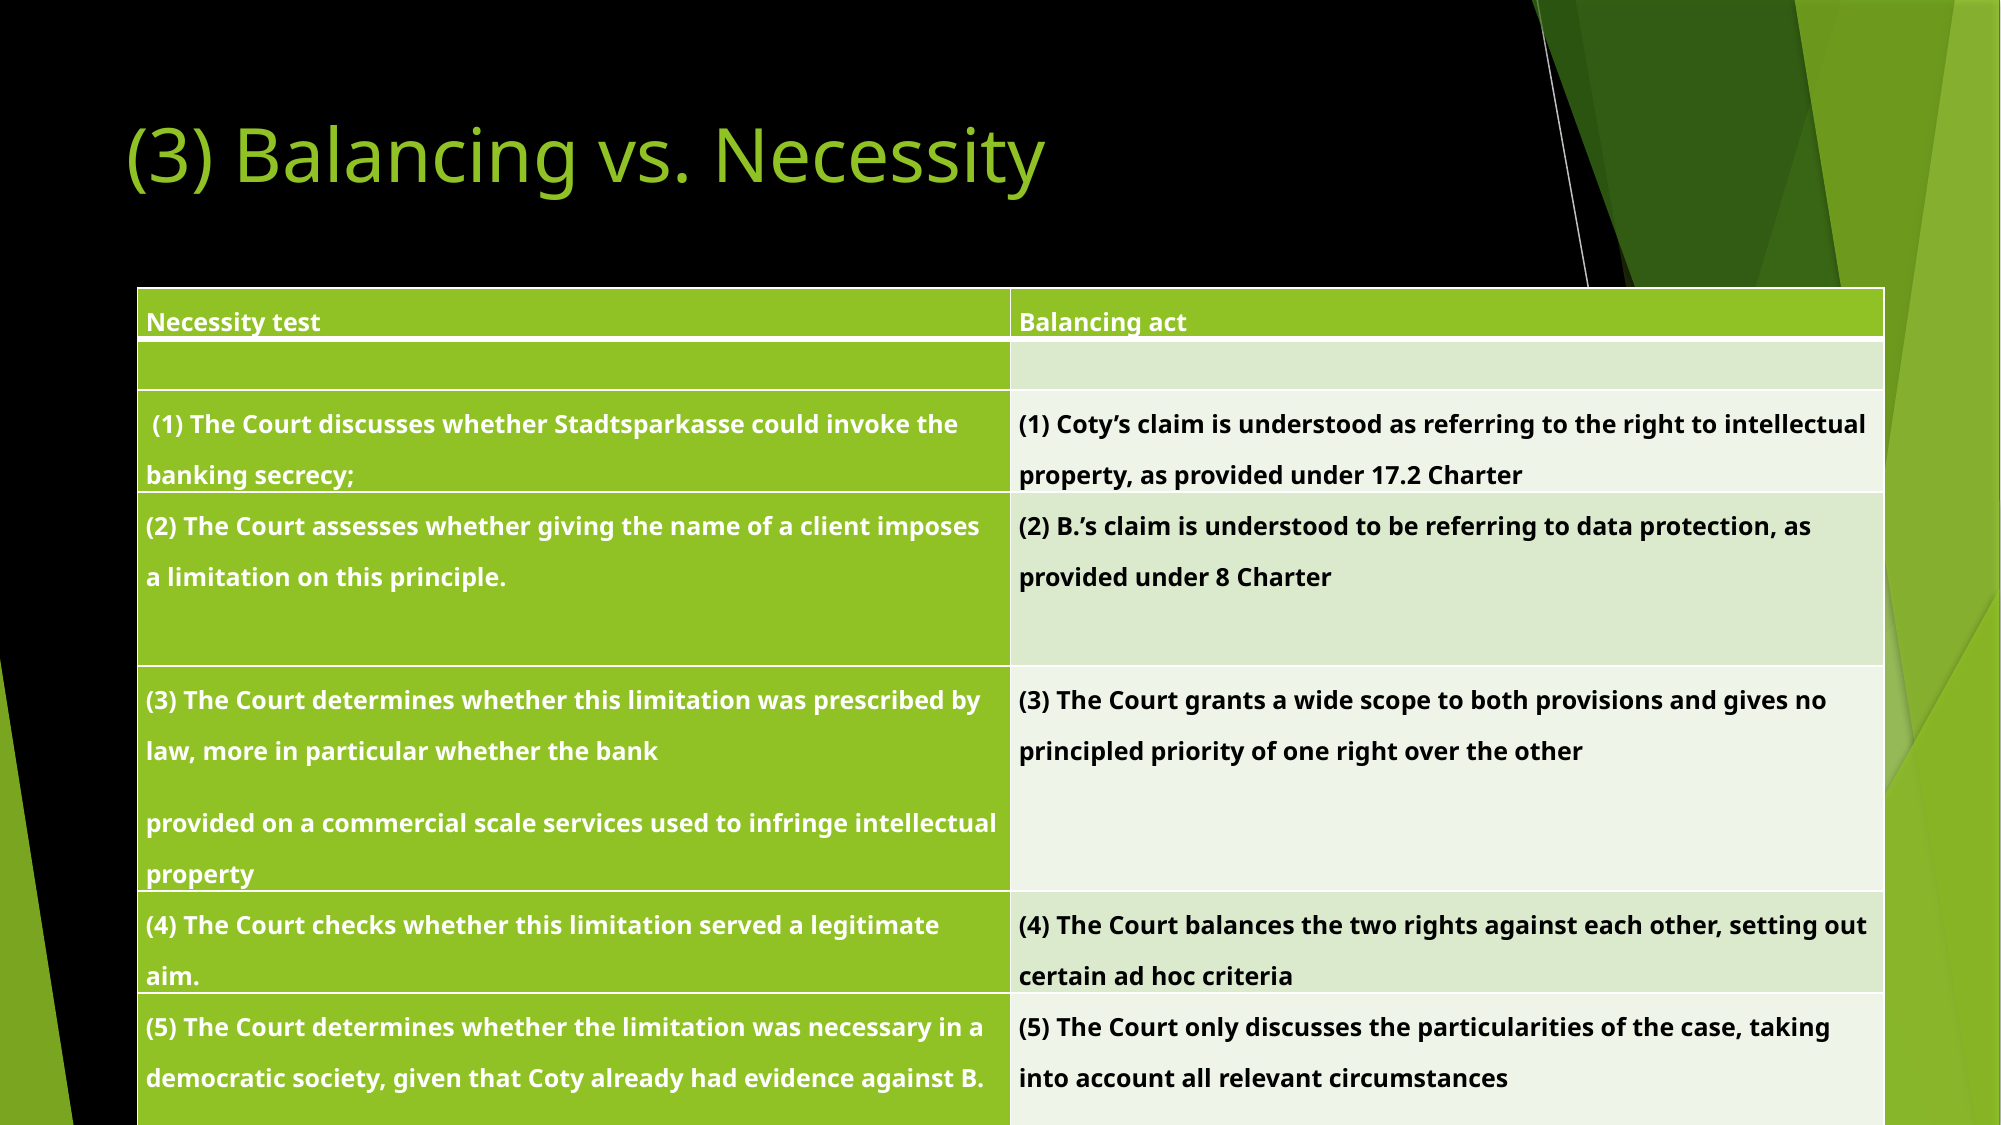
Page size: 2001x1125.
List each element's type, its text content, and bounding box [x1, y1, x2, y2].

table_cell (5) The Court only discusses the particularities of the case, taking into account all relevant circumstances [1011, 994, 1883, 1125]
table_cell (2) B.’s claim is understood to be referring to data protection, as provided under 8 Charter [1011, 493, 1883, 665]
table_header Necessity test [138, 289, 1010, 336]
table_cell (3) The Court grants a wide scope to both provisions and gives no principled priority of one right over the other [1011, 667, 1883, 890]
title (3) Balancing vs. Necessity [111, 99, 1522, 317]
table_cell (1) The Court discusses whether Stadtsparkasse could invoke the banking secrecy; [138, 391, 1010, 491]
table_cell [1011, 342, 1883, 389]
text_box [0, 0, 2000, 75]
table_cell [138, 342, 1010, 389]
table_cell (2) The Court assesses whether giving the name of a client imposes a limitation on this principle. [138, 493, 1010, 665]
table_cell (1) Coty’s claim is understood as referring to the right to intellectual property, as provided under 17.2 Charter [1011, 391, 1883, 491]
table_cell (4) The Court balances the two rights against each other, setting out certain ad hoc criteria [1011, 892, 1883, 992]
table_header Balancing act [1011, 289, 1883, 336]
table_cell (3) The Court determines whether this limitation was prescribed by law, more in particular whether the bank provided on a commercial scale services used to infringe intellectual property [138, 667, 1010, 890]
table_cell (5) The Court determines whether the limitation was necessary in a democratic society, given that Coty already had evidence against B. [138, 994, 1010, 1125]
table_cell (4) The Court checks whether this limitation served a legitimate aim. [138, 892, 1010, 992]
